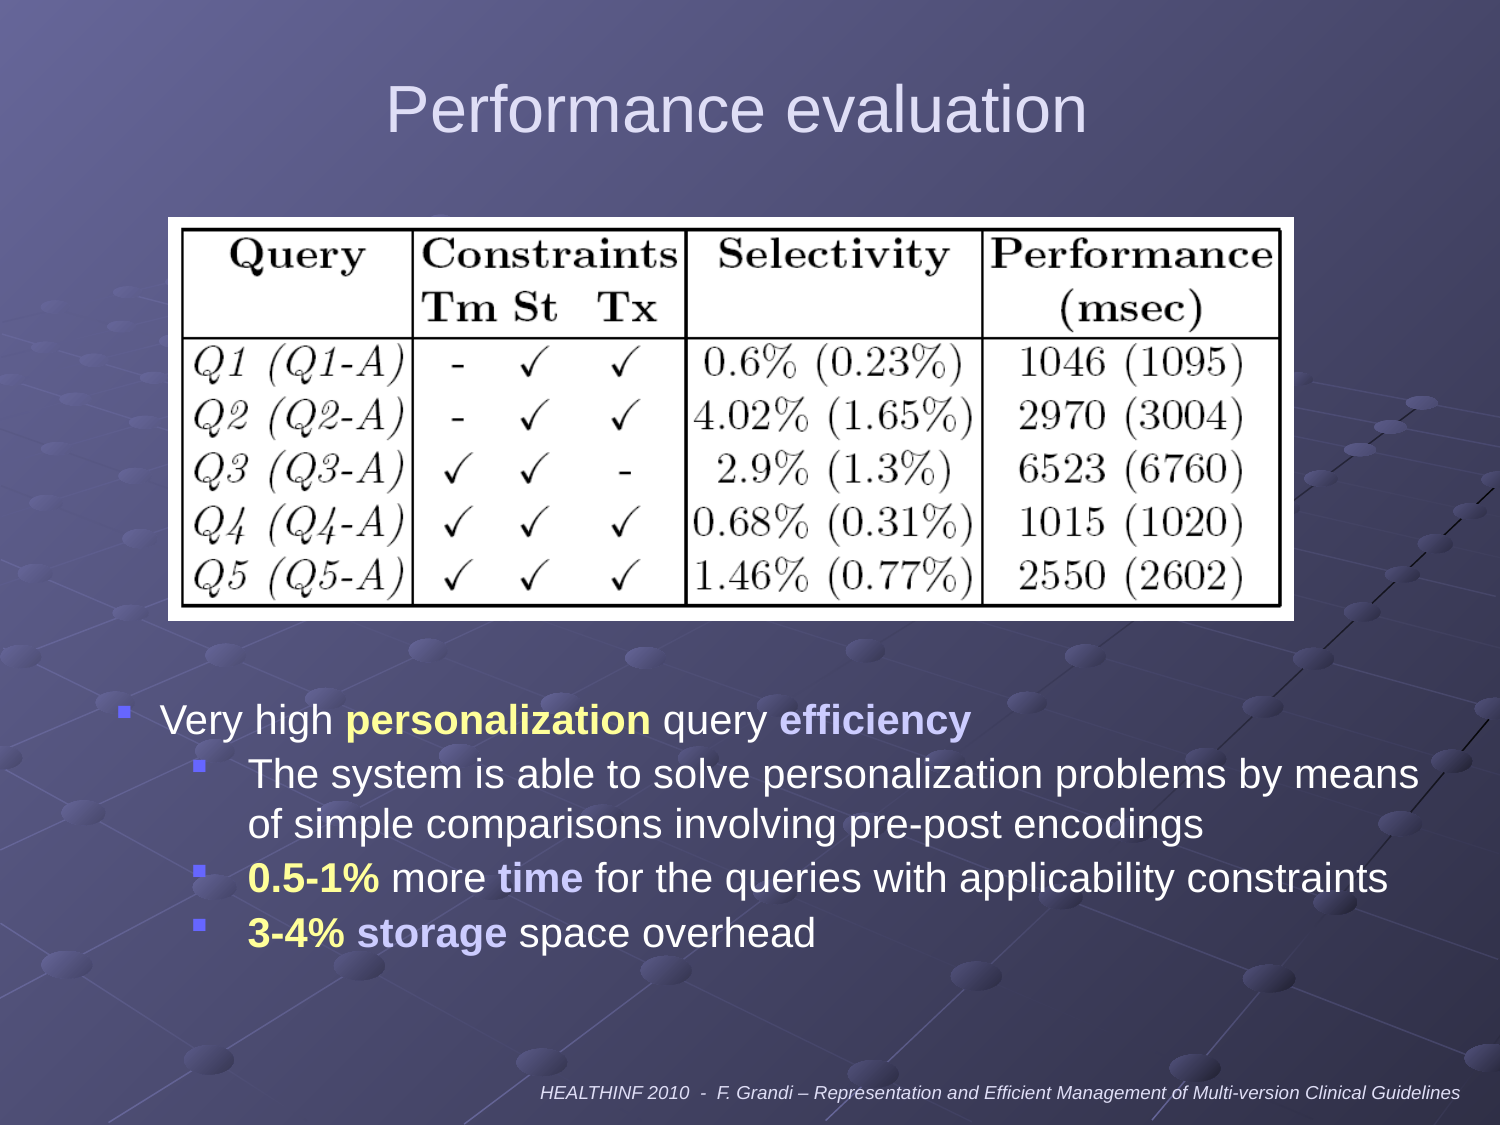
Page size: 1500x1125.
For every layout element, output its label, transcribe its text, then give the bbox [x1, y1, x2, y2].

title Performance evaluation [99, 12, 1376, 201]
footer HEALTHINF 2010 - F. Grandi – Representation and Efficient Management of Multi-version Clinical Guidelines [52, 1058, 1476, 1112]
text_box Very high personalization query efficiency The system is able to solve personalization problems by means of simple comparisons involving pre-post encodings 0.5-1% more time for the queries with applicability constraints 3-4% storage space overhead [100, 685, 1447, 963]
picture [168, 217, 1294, 621]
